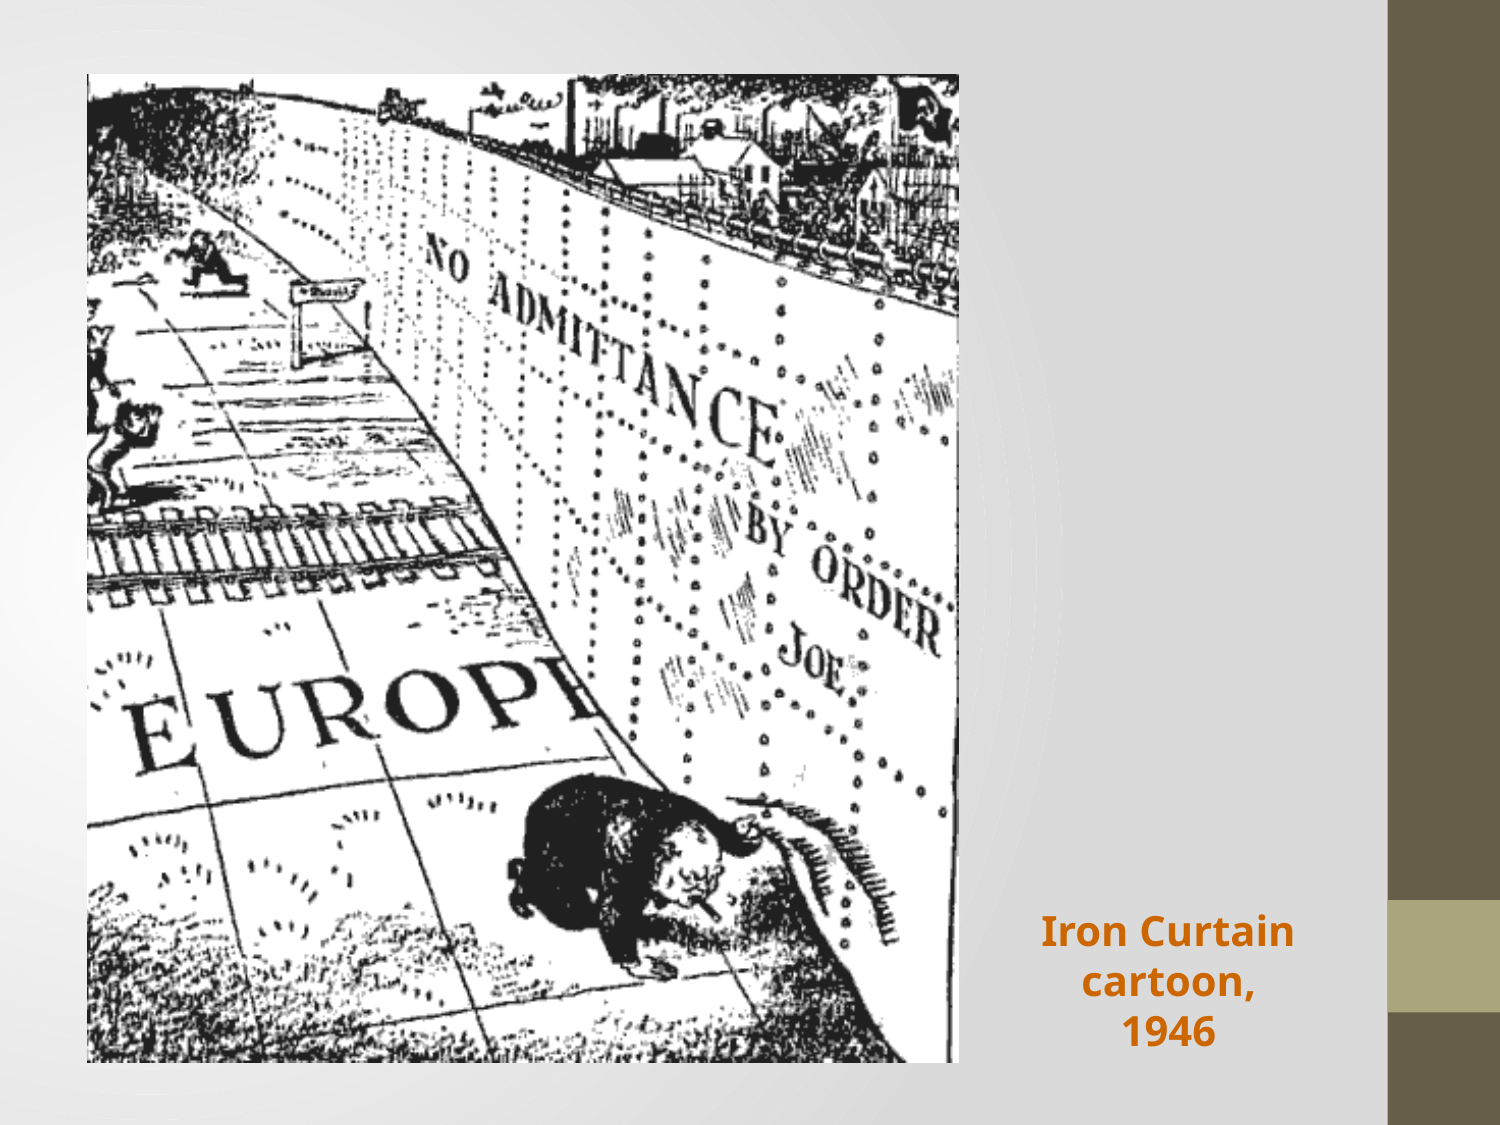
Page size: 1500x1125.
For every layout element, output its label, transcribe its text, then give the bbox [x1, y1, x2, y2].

picture [86, 74, 960, 1063]
text_box Iron Curtain cartoon, 1946 [1024, 897, 1313, 1063]
